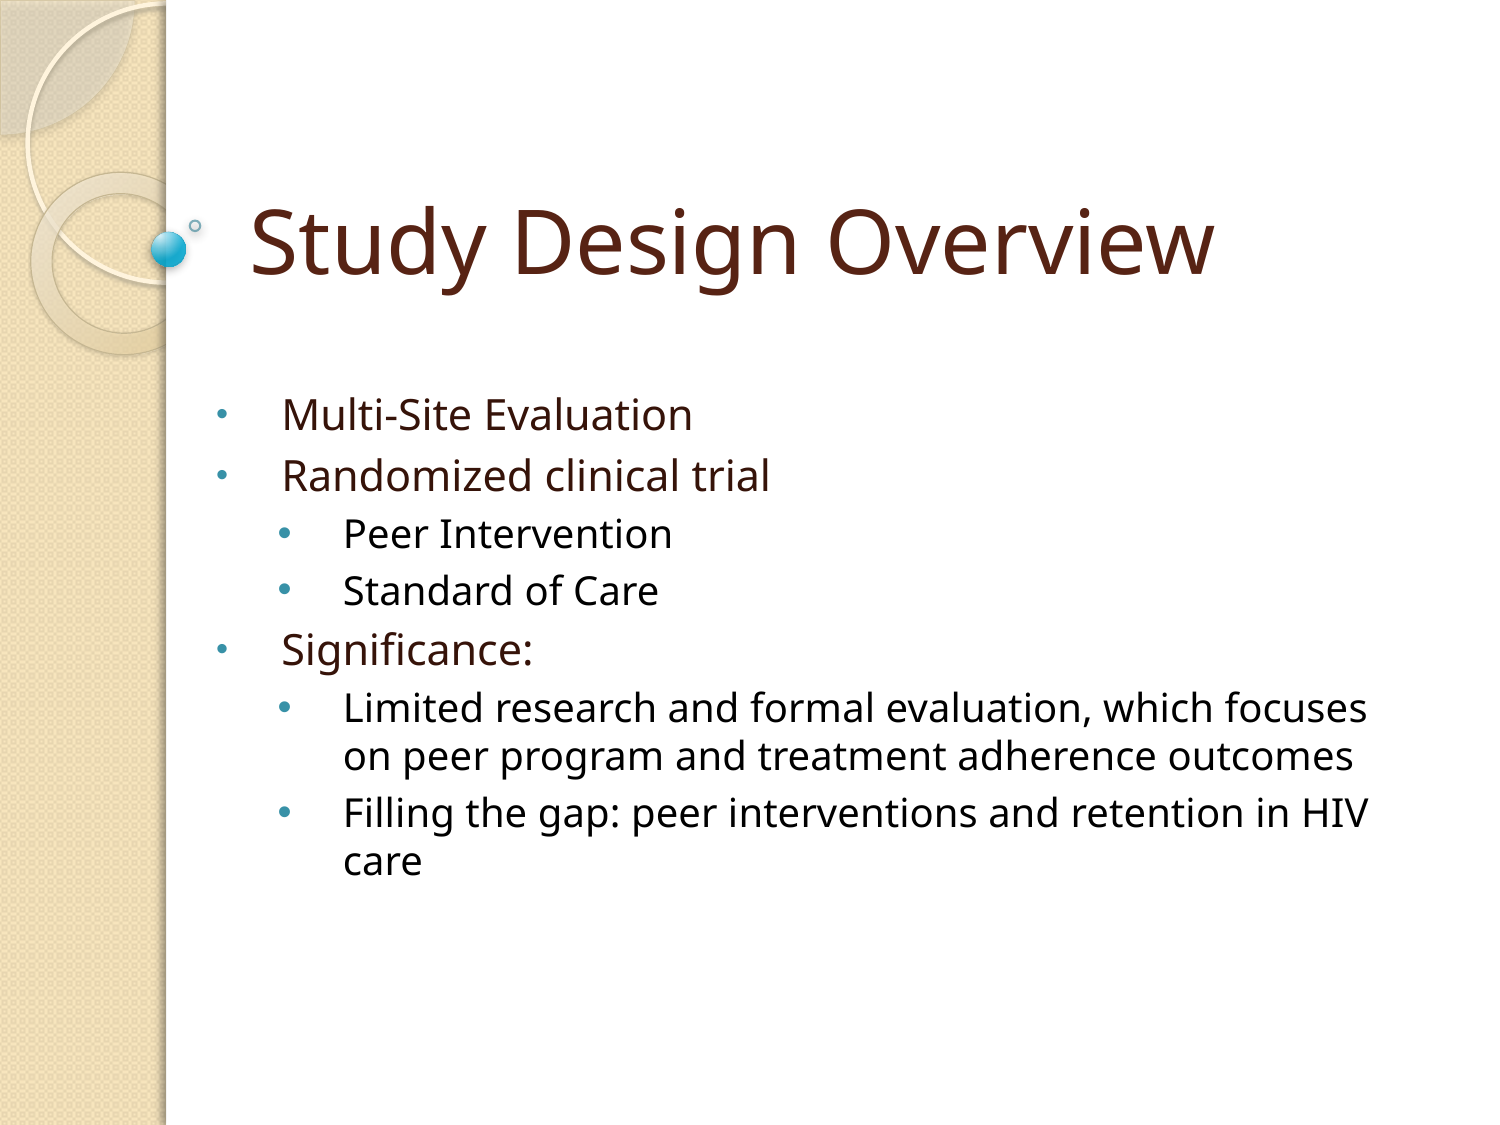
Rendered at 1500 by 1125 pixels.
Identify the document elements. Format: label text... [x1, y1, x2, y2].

subtitle Multi-Site Evaluation Randomized clinical trial Peer Intervention Standard of Care Significance: Limited research and formal evaluation, which focuses on peer program and treatment adherence outcomes Filling the gap: peer interventions and retention in HIV care [197, 387, 1413, 925]
title Study Design Overview [234, 96, 1450, 300]
